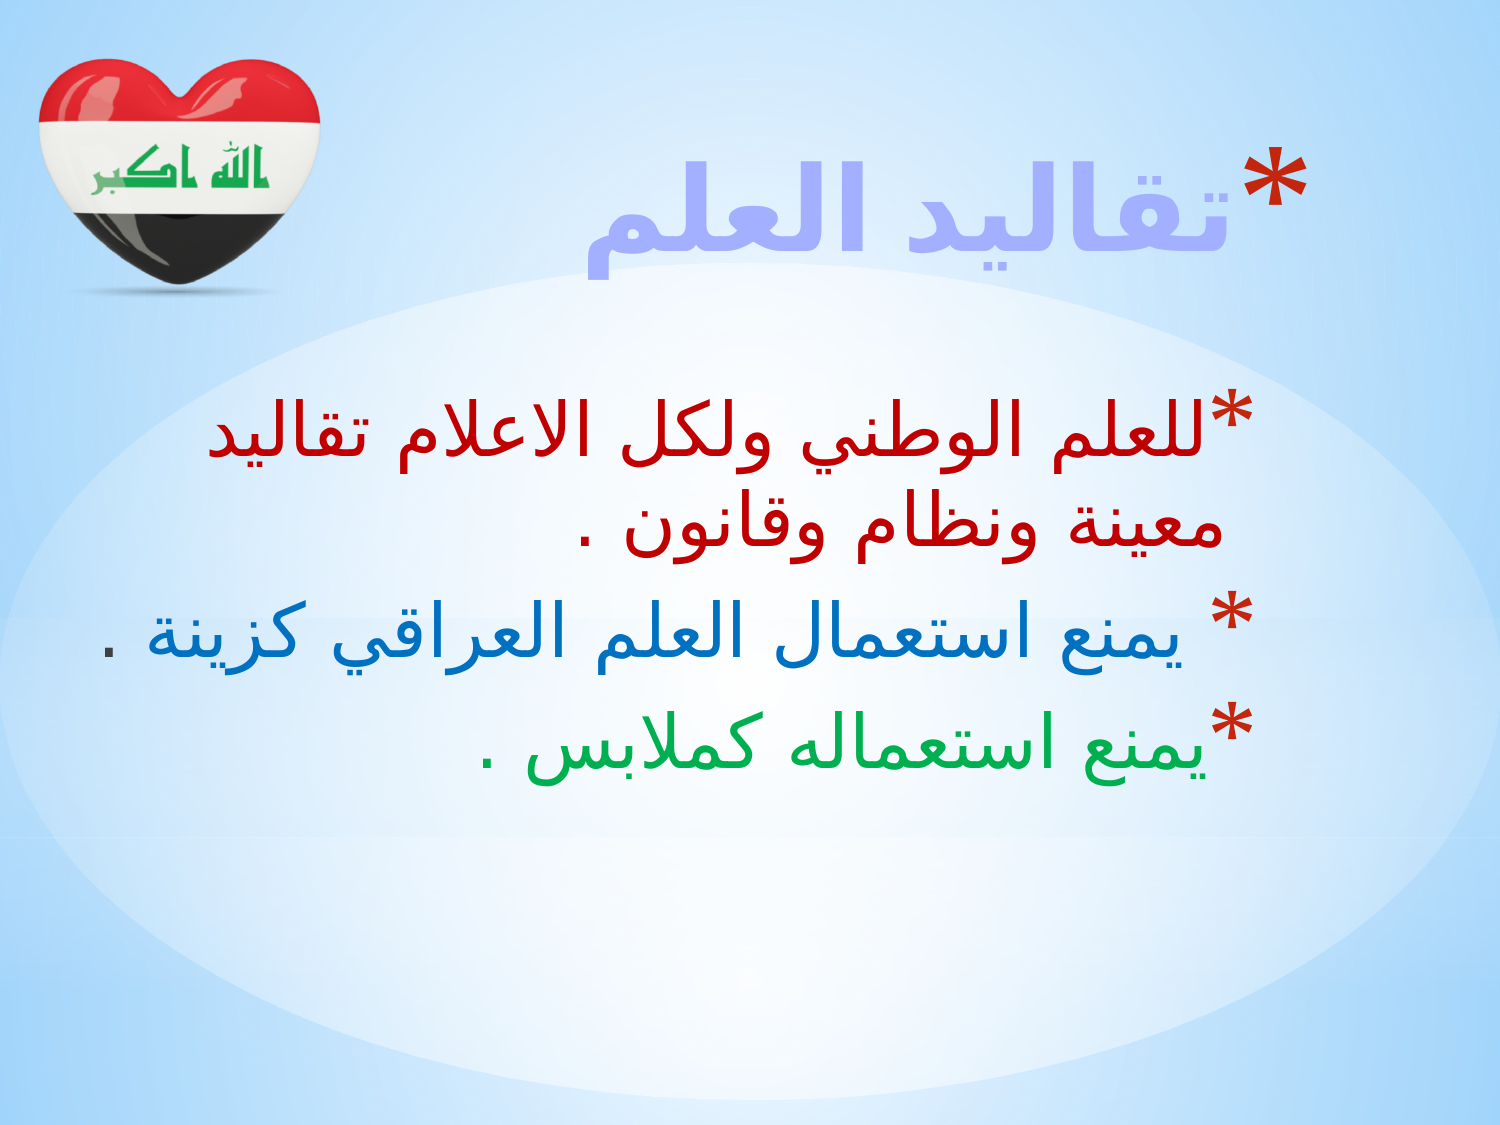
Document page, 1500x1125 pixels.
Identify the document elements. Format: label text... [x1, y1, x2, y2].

picture [0, 42, 363, 317]
title تقاليد العلم [501, 125, 1319, 313]
list للعلم الوطني ولكل الاعلام تقاليد معينة ونظام وقانون . يمنع استعمال العلم العراقي كزينة . يمنع استعماله كملابس . [64, 373, 1281, 944]
